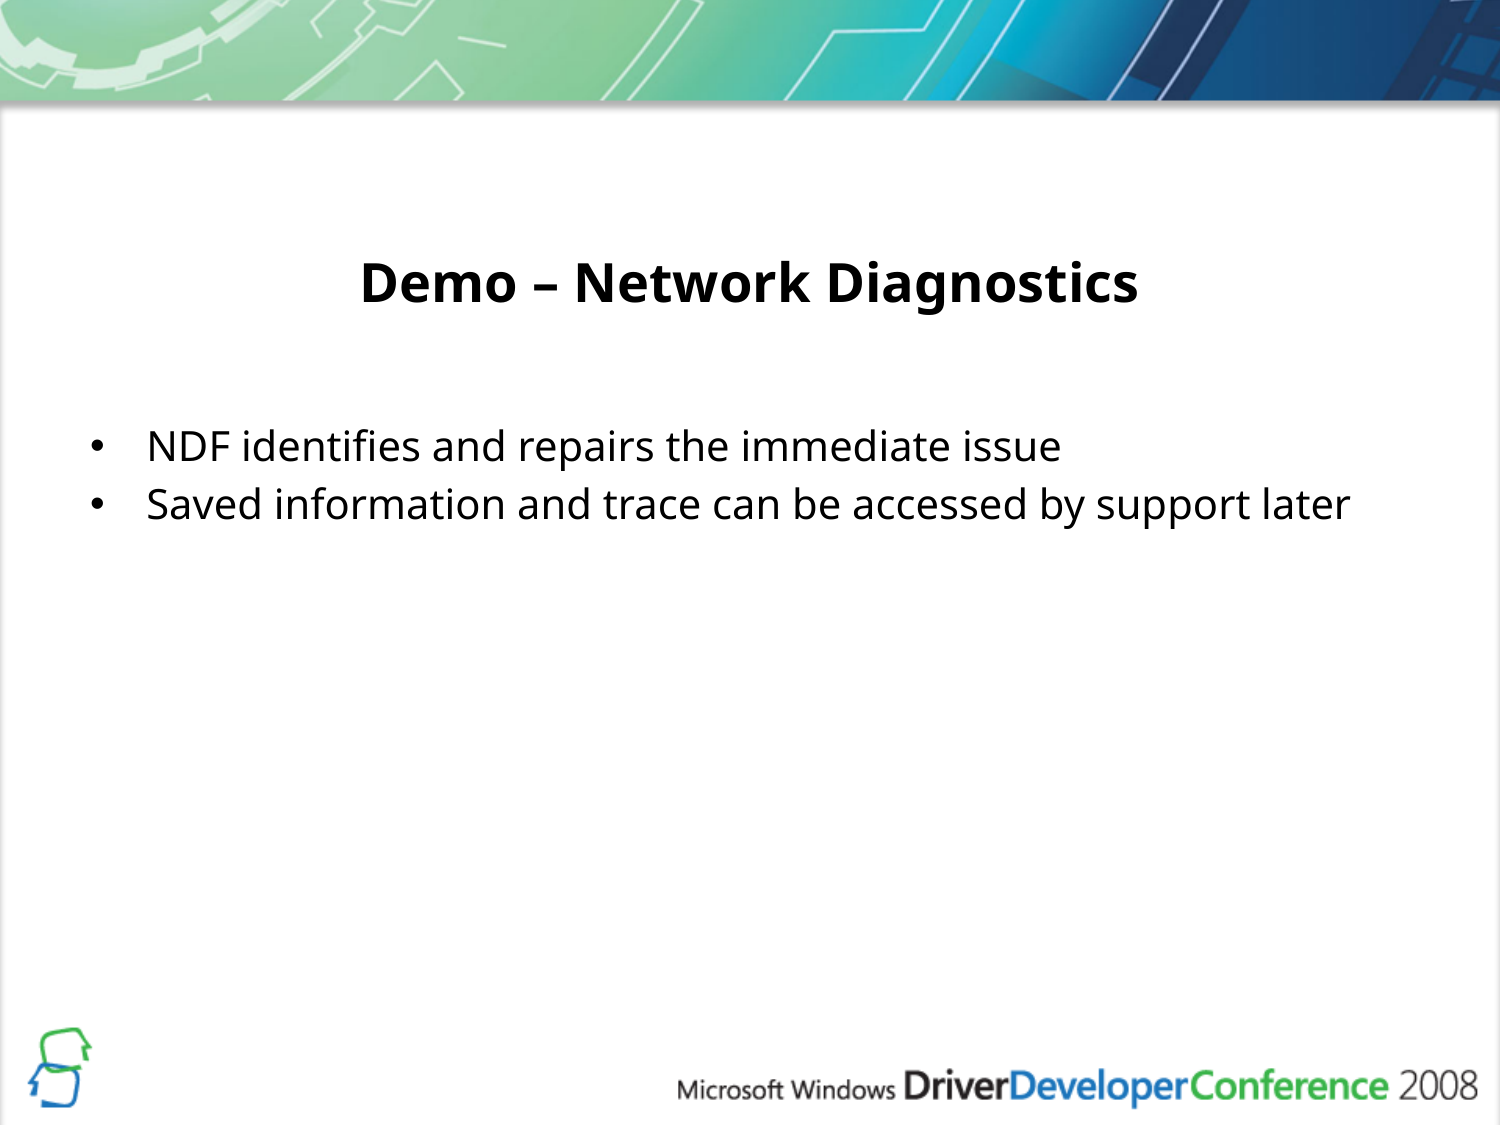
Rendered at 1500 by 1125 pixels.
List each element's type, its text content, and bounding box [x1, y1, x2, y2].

title Demo – Network Diagnostics [75, 187, 1425, 375]
list NDF identifies and repairs the immediate issue Saved information and trace can be accessed by support later [75, 412, 1425, 1005]
picture [0, 0, 1500, 1125]
